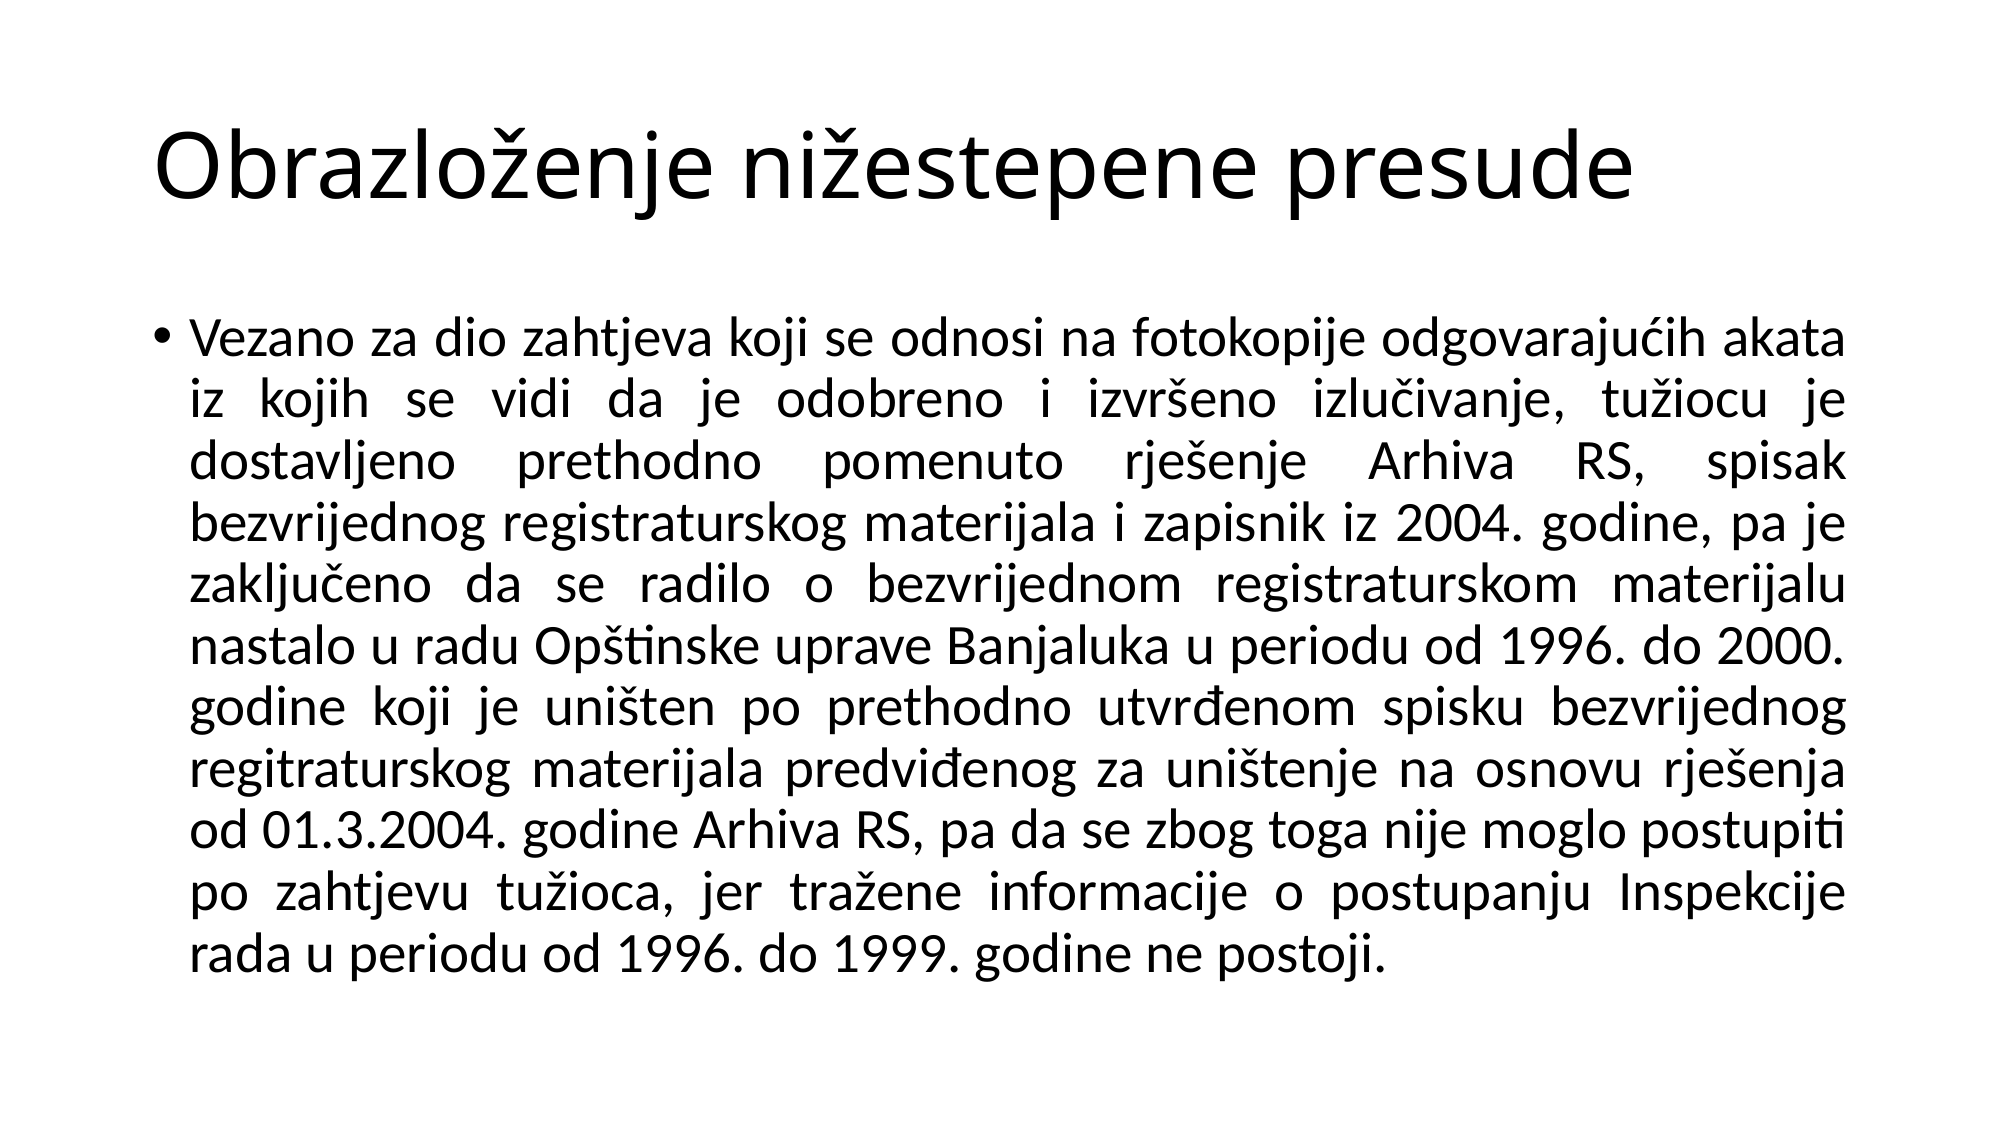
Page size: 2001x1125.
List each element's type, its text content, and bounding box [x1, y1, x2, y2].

title Obrazloženje nižestepene presude [137, 59, 1863, 278]
list Vezano za dio zahtjeva koji se odnosi na fotokopije odgovarajućih akata iz kojih se vidi da je odobreno i izvršeno izlučivanje, tužiocu je dostavljeno prethodno pomenuto rješenje Arhiva RS, spisak bezvrijednog registraturskog materijala i zapisnik iz 2004. godine, pa je zaključeno da se radilo o bezvrijednom registraturskom materijalu nastalo u radu Opštinske uprave Banjaluka u periodu od 1996. do 2000. godine koji je uništen po prethodno utvrđenom spisku bezvrijednog regitraturskog materijala predviđenog za uništenje na osnovu rješenja od 01.3.2004. godine Arhiva RS, pa da se zbog toga nije moglo postupiti po zahtjevu tužioca, jer tražene informacije o postupanju Inspekcije rada u periodu od 1996. do 1999. godine ne postoji. [137, 299, 1863, 1014]
